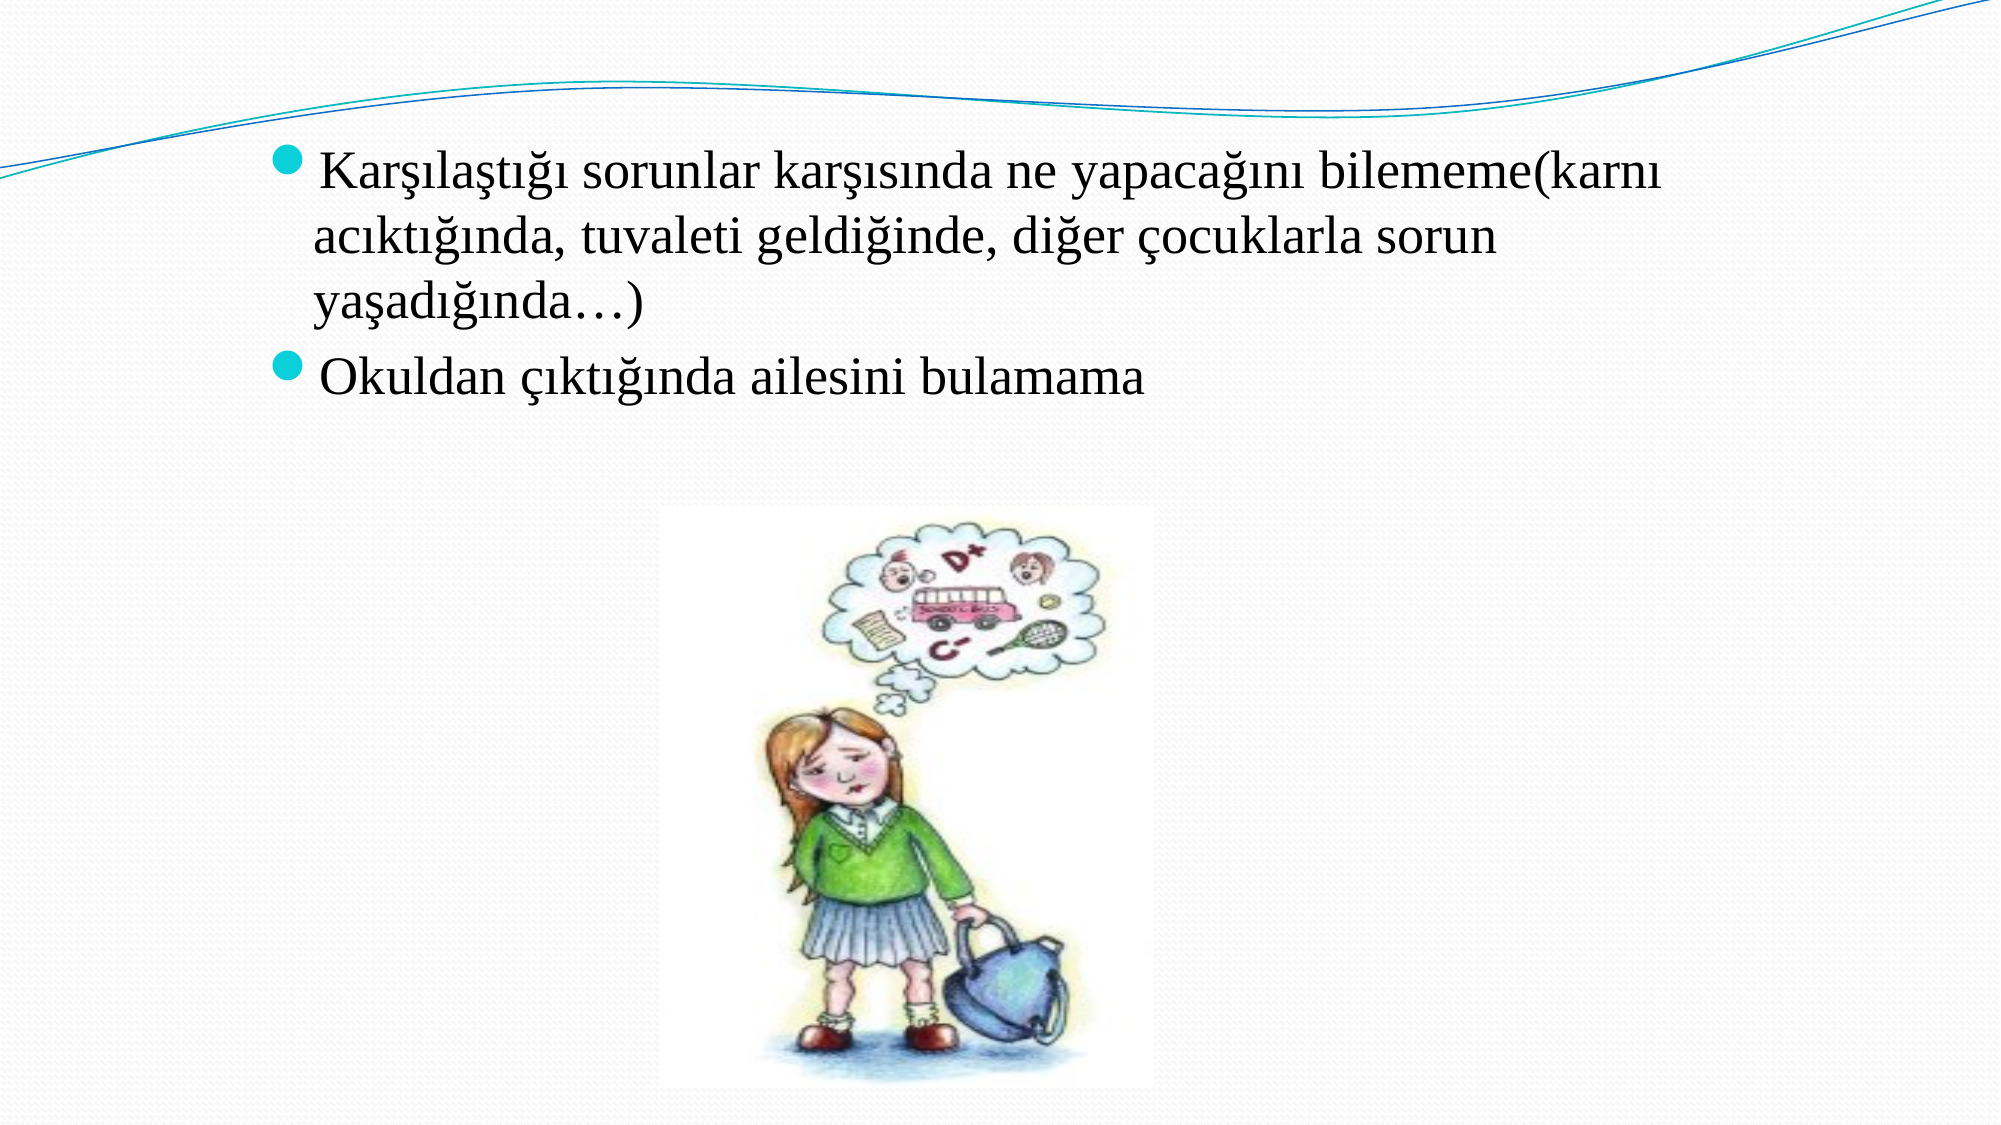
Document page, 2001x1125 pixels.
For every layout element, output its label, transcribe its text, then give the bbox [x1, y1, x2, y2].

picture [660, 505, 1154, 1088]
title [99, 115, 1900, 303]
list Karşılaştığı sorunlar karşısında ne yapacağını bilememe(karnı acıktığında, tuvaleti geldiğinde, diğer çocuklarla sorun yaşadığında…) Okuldan çıktığında ailesini bulamama [253, 126, 1717, 845]
